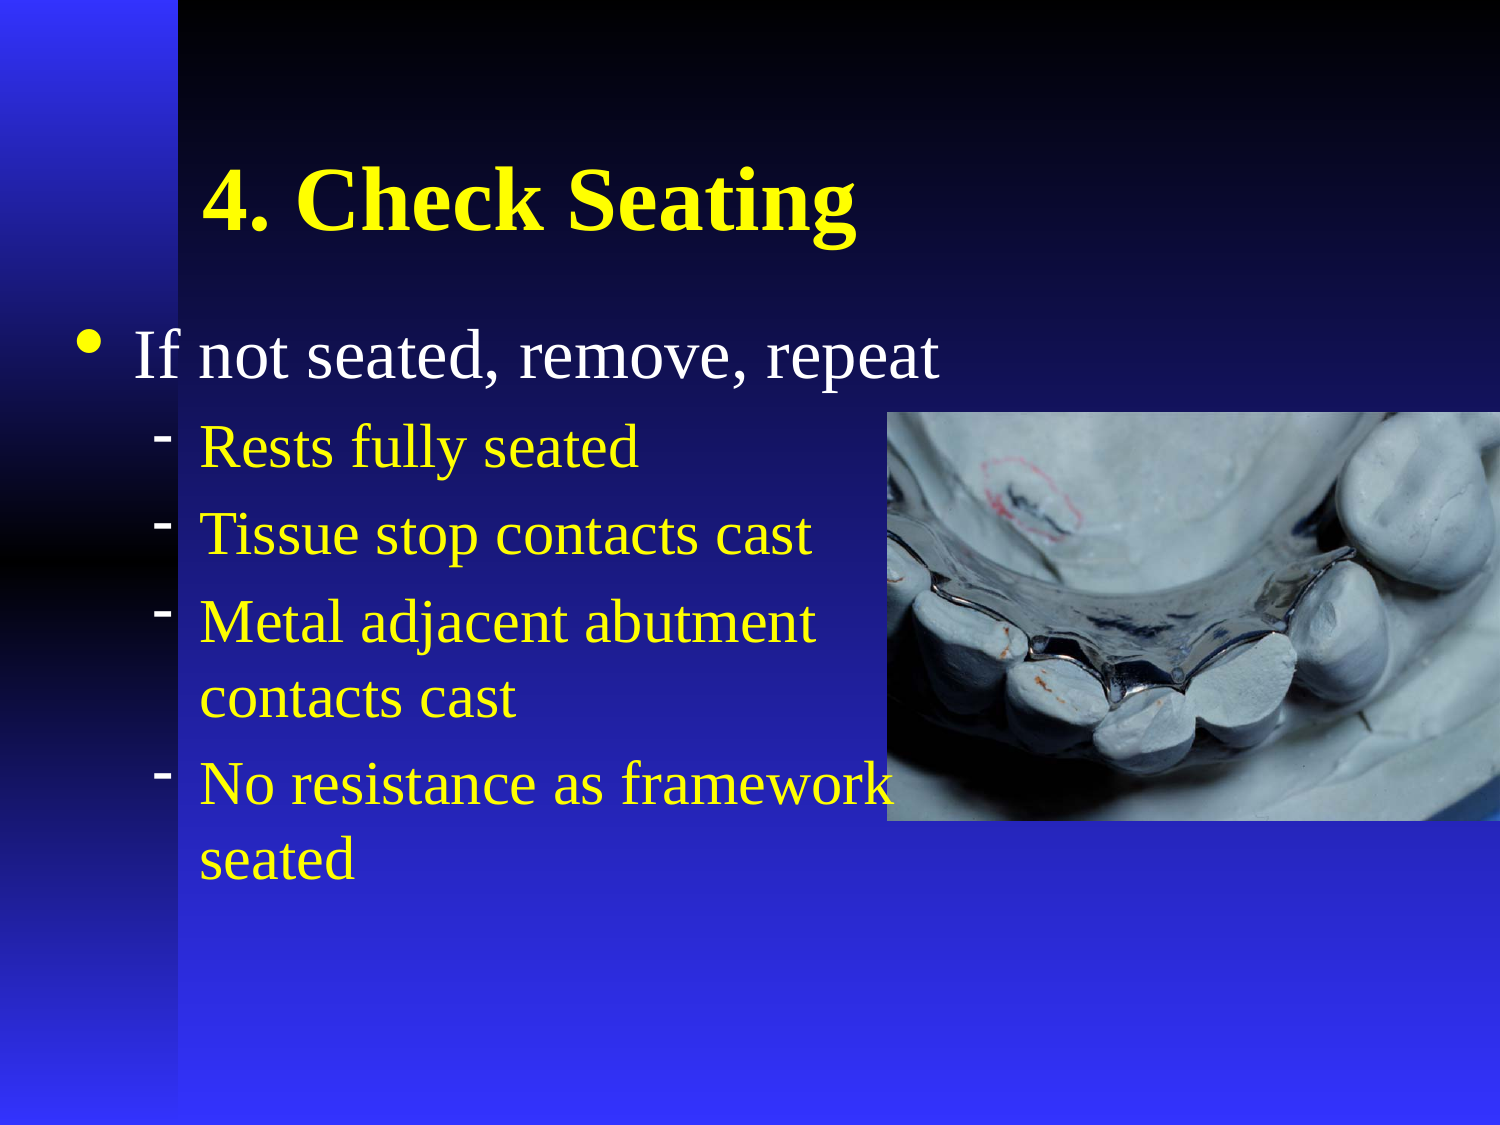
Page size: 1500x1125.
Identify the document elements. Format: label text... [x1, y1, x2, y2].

picture [887, 412, 1500, 821]
list If not seated, remove, repeat Rests fully seated Tissue stop contacts cast Metal adjacent abutment contacts cast No resistance as framework seated [62, 299, 1051, 988]
title 4. Check Seating [187, 99, 1463, 288]
